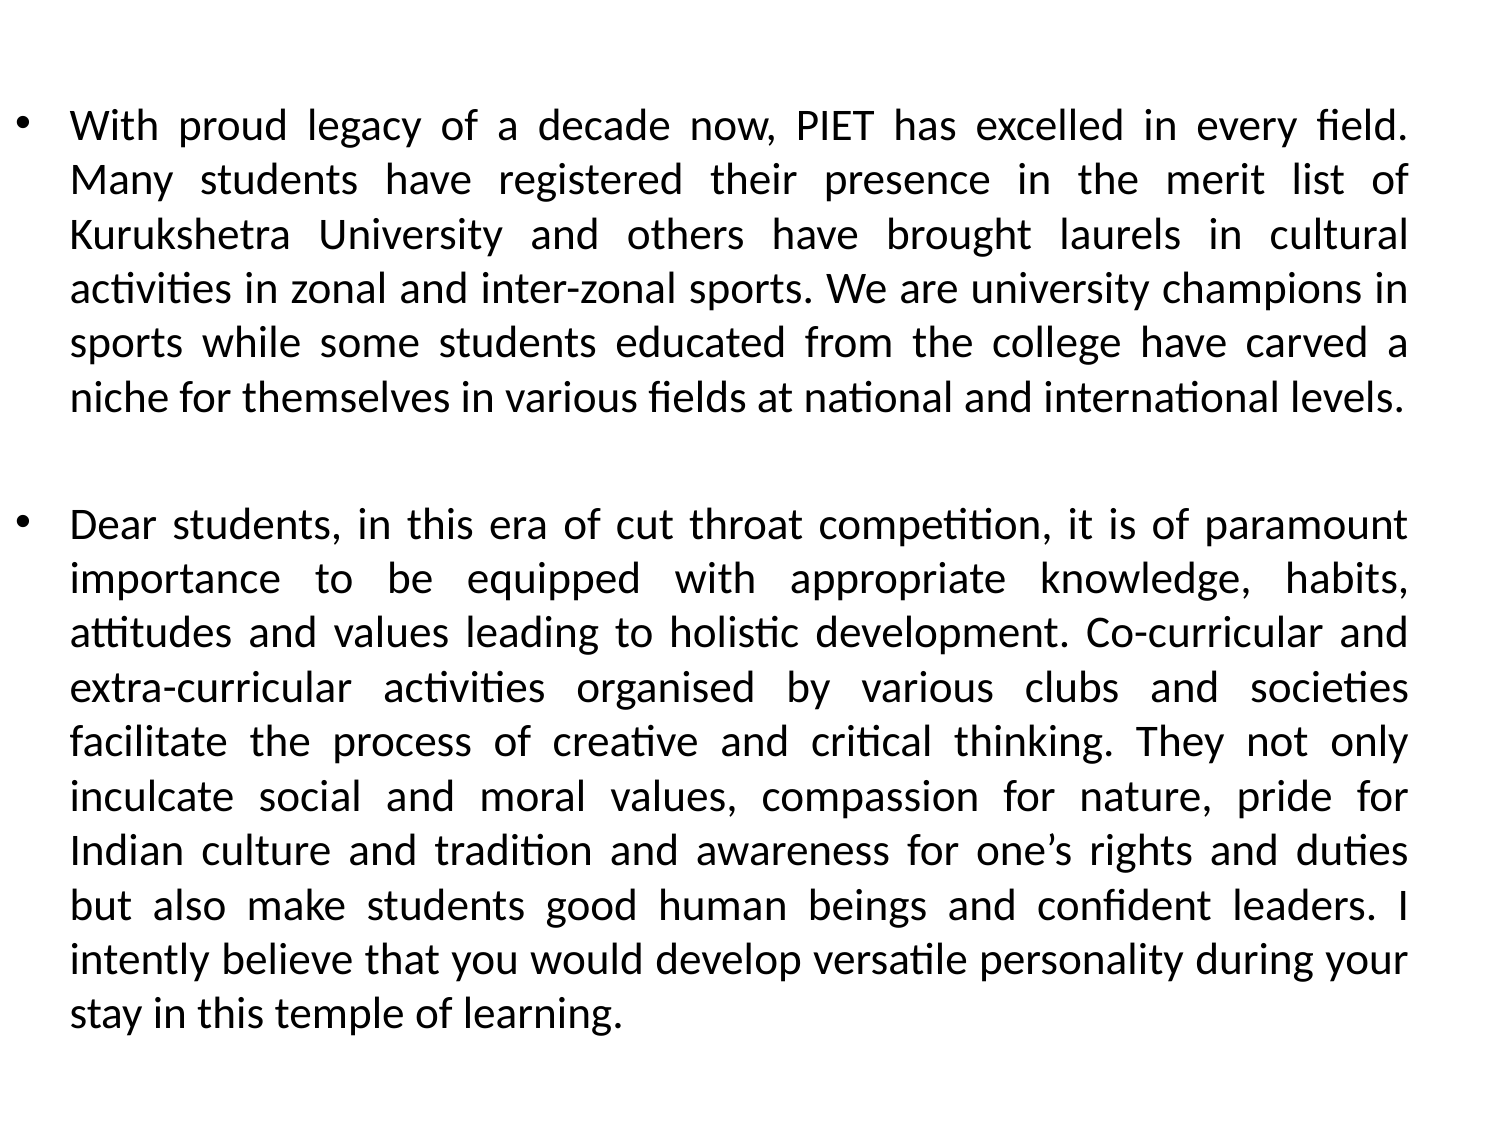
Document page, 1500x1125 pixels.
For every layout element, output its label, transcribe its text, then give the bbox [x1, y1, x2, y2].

list With proud legacy of a decade now, PIET has excelled in every field. Many students have registered their presence in the merit list of Kurukshetra University and others have brought laurels in cultural activities in zonal and inter-zonal sports. We are university champions in sports while some students educated from the college have carved a niche for themselves in various fields at national and international levels. Dear students, in this era of cut throat competition, it is of paramount importance to be equipped with appropriate knowledge, habits, attitudes and values leading to holistic development. Co-curricular and extra-curricular activities organised by various clubs and societies facilitate the process of creative and critical thinking. They not only inculcate social and moral values, compassion for nature, pride for Indian culture and tradition and awareness for one’s rights and duties but also make students good human beings and confident leaders. I intently believe that you would develop versatile personality during your stay in this temple of learning. [0, 87, 1425, 1063]
